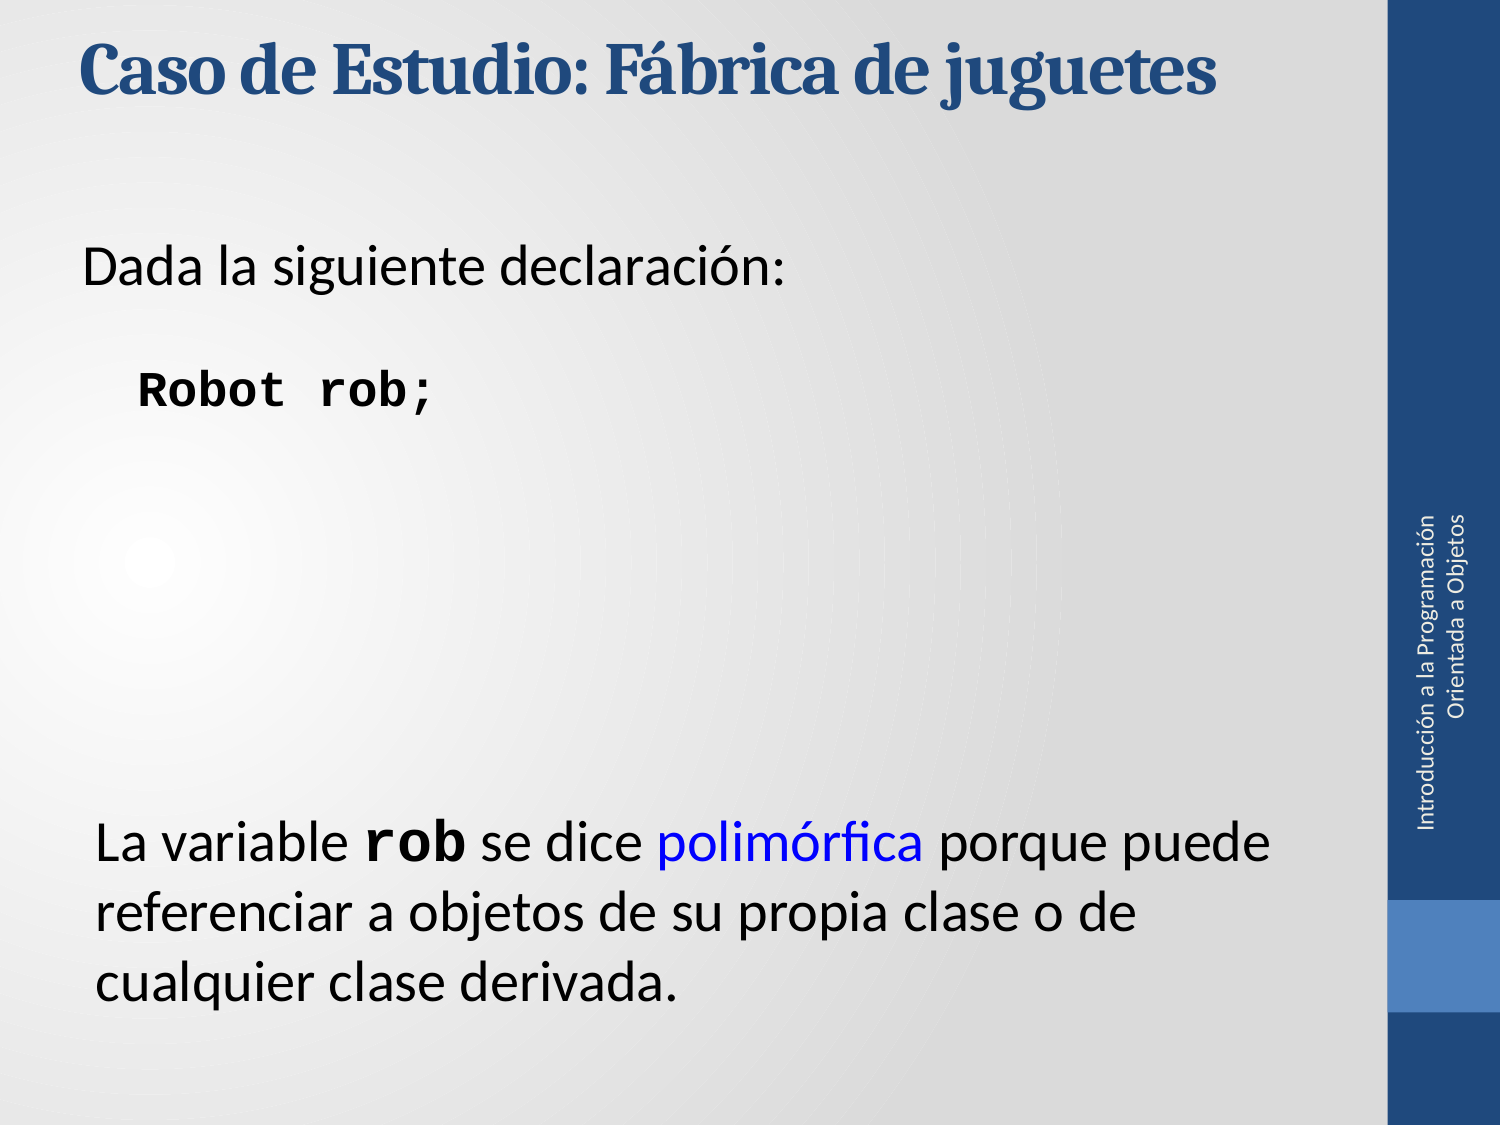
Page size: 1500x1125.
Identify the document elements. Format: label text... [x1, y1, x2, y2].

text_box Caso de Estudio: Fábrica de juguetes [64, 7, 1436, 121]
text_box Dada la siguiente declaración: [67, 219, 1448, 305]
text_box La variable rob se dice polimórfica porque puede referenciar a objetos de su propia clase o de cualquier clase derivada. [81, 796, 1341, 1021]
footer Introducción a la Programación Orientada a Objetos [1408, 500, 1469, 889]
text_box Robot rob; [122, 349, 1329, 425]
